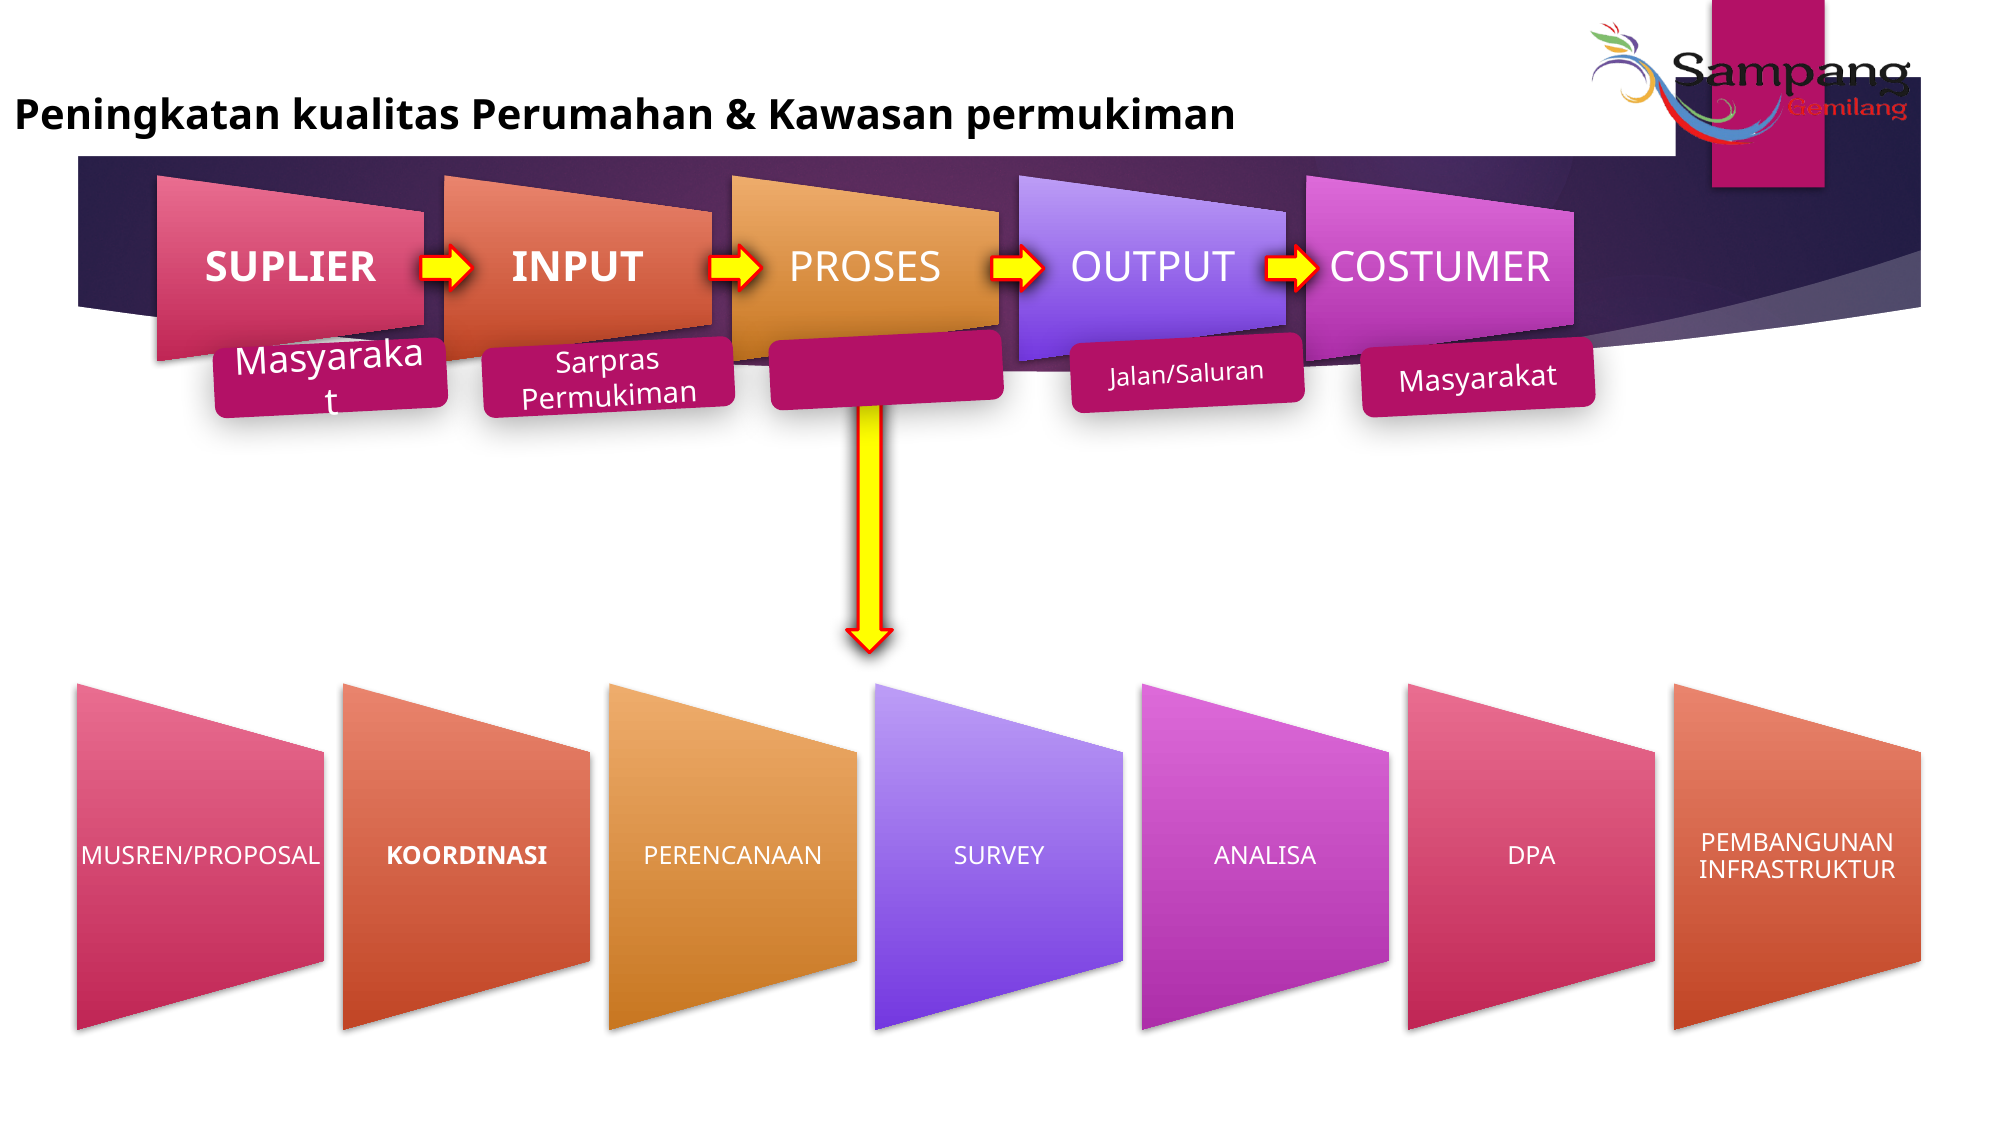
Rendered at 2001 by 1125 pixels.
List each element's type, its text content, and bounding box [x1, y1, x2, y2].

text_box Peningkatan kualitas Perumahan & Kawasan permukiman [0, 67, 1571, 158]
text_box Sarpras Permukiman [480, 370, 737, 420]
picture [1574, 13, 1923, 151]
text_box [156, 175, 1575, 362]
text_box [75, 683, 1923, 1030]
text_box Masyarakat [211, 370, 450, 420]
text_box [767, 370, 1006, 412]
text_box Jalan/Saluran [1068, 370, 1307, 415]
text_box [845, 437, 894, 654]
text_box Masyarakat [1359, 335, 1598, 419]
